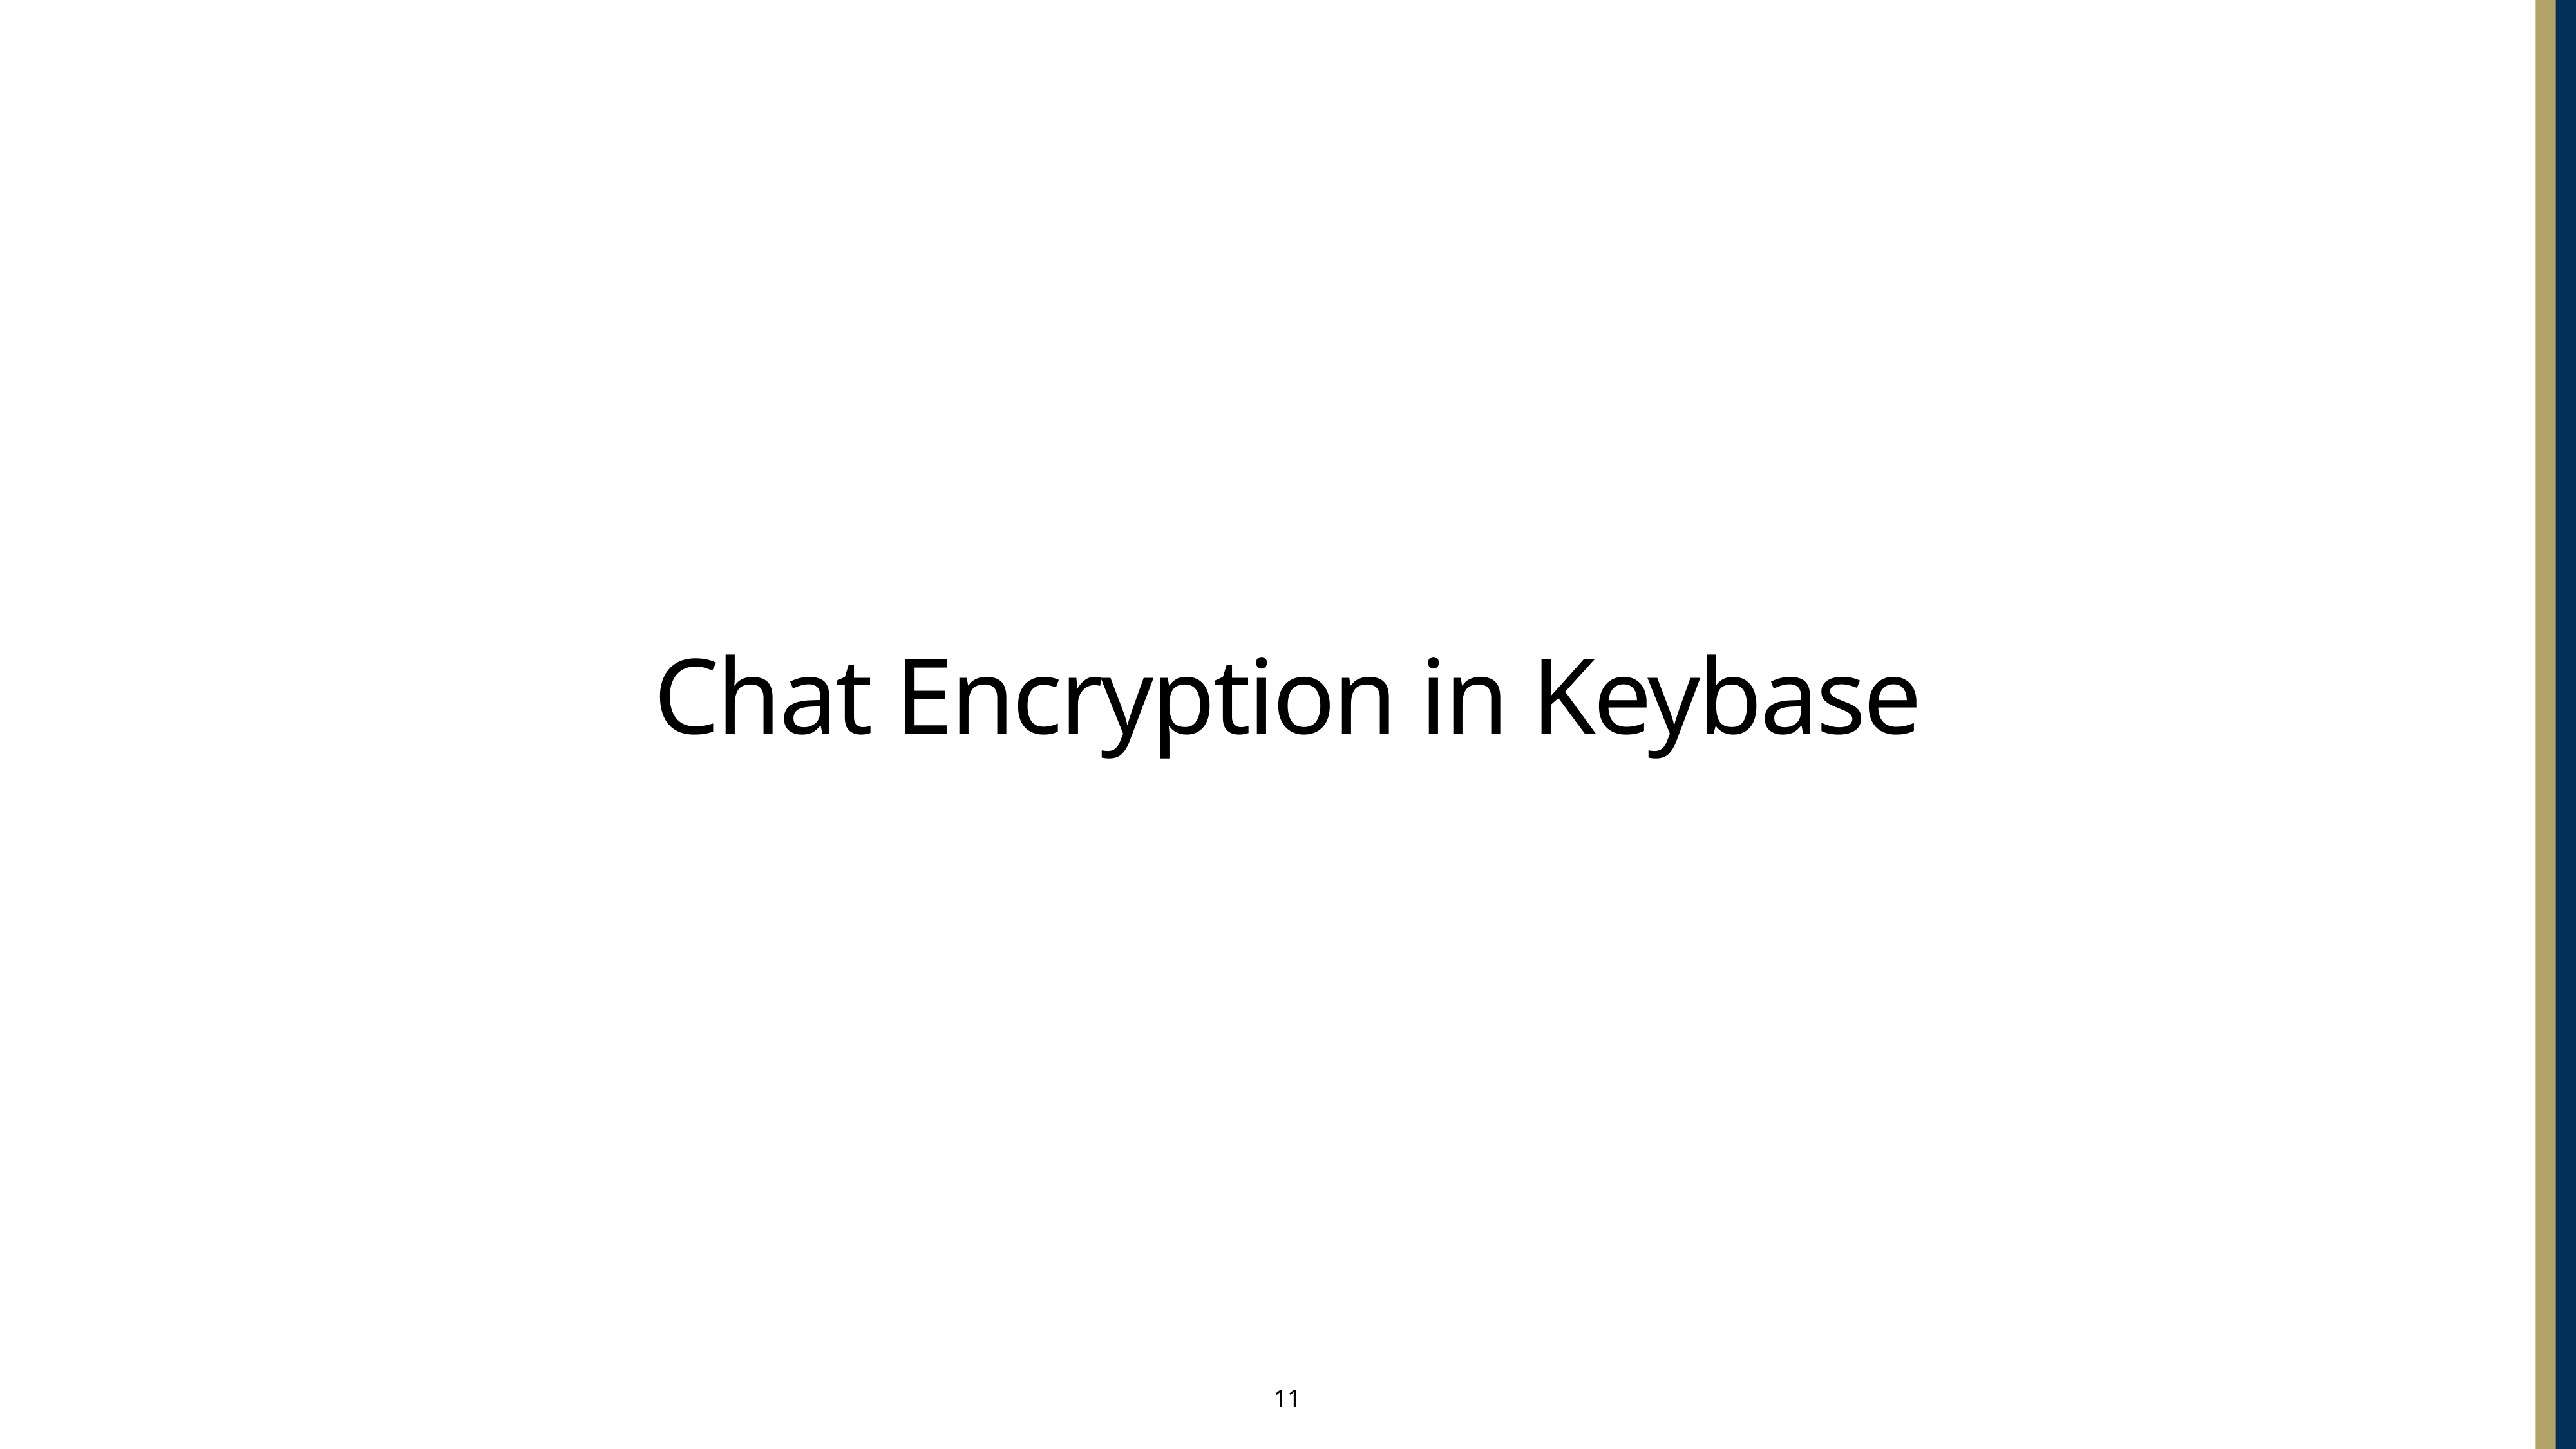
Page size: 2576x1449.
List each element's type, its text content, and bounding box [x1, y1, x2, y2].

slide_number 11 [1265, 1381, 1309, 1422]
title Chat Encryption in Keybase [127, 648, 2449, 800]
